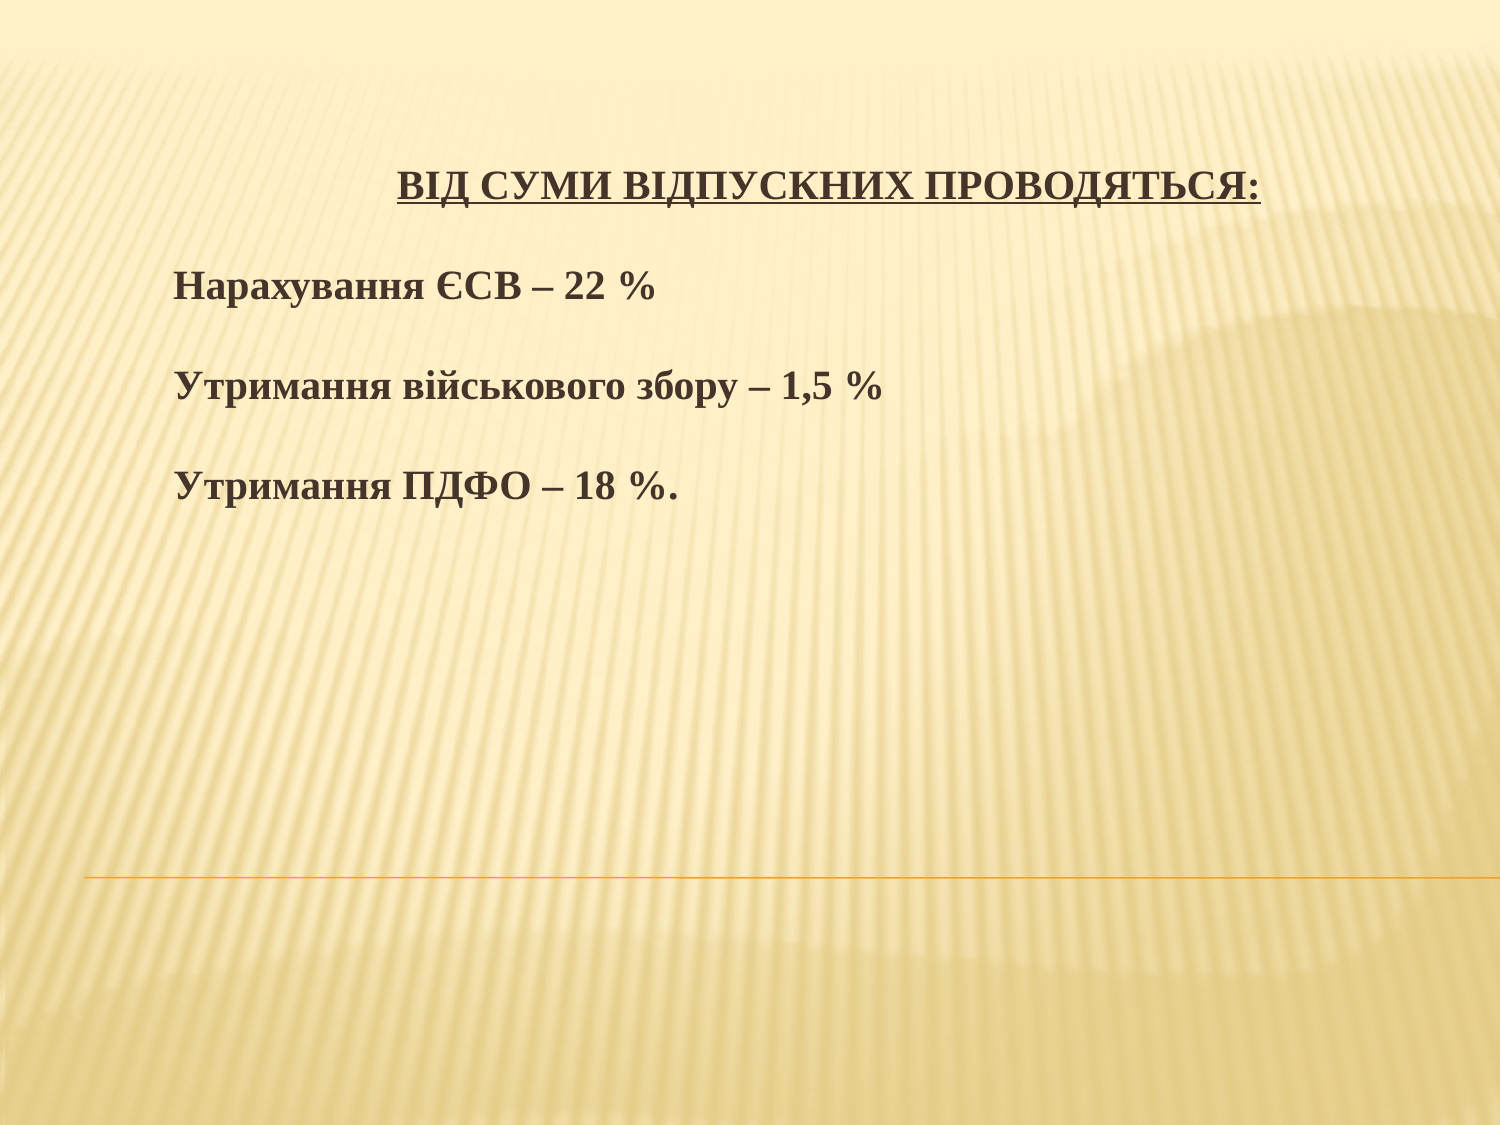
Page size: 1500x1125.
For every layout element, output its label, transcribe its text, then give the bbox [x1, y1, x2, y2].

subtitle ВІД СУМИ ВІДПУСКНИХ ПРОВОДЯТЬСЯ: Нарахування ЄСВ – 22 % Утримання військового збору – 1,5 % Утримання ПДФО – 18 %. [41, 125, 1500, 516]
